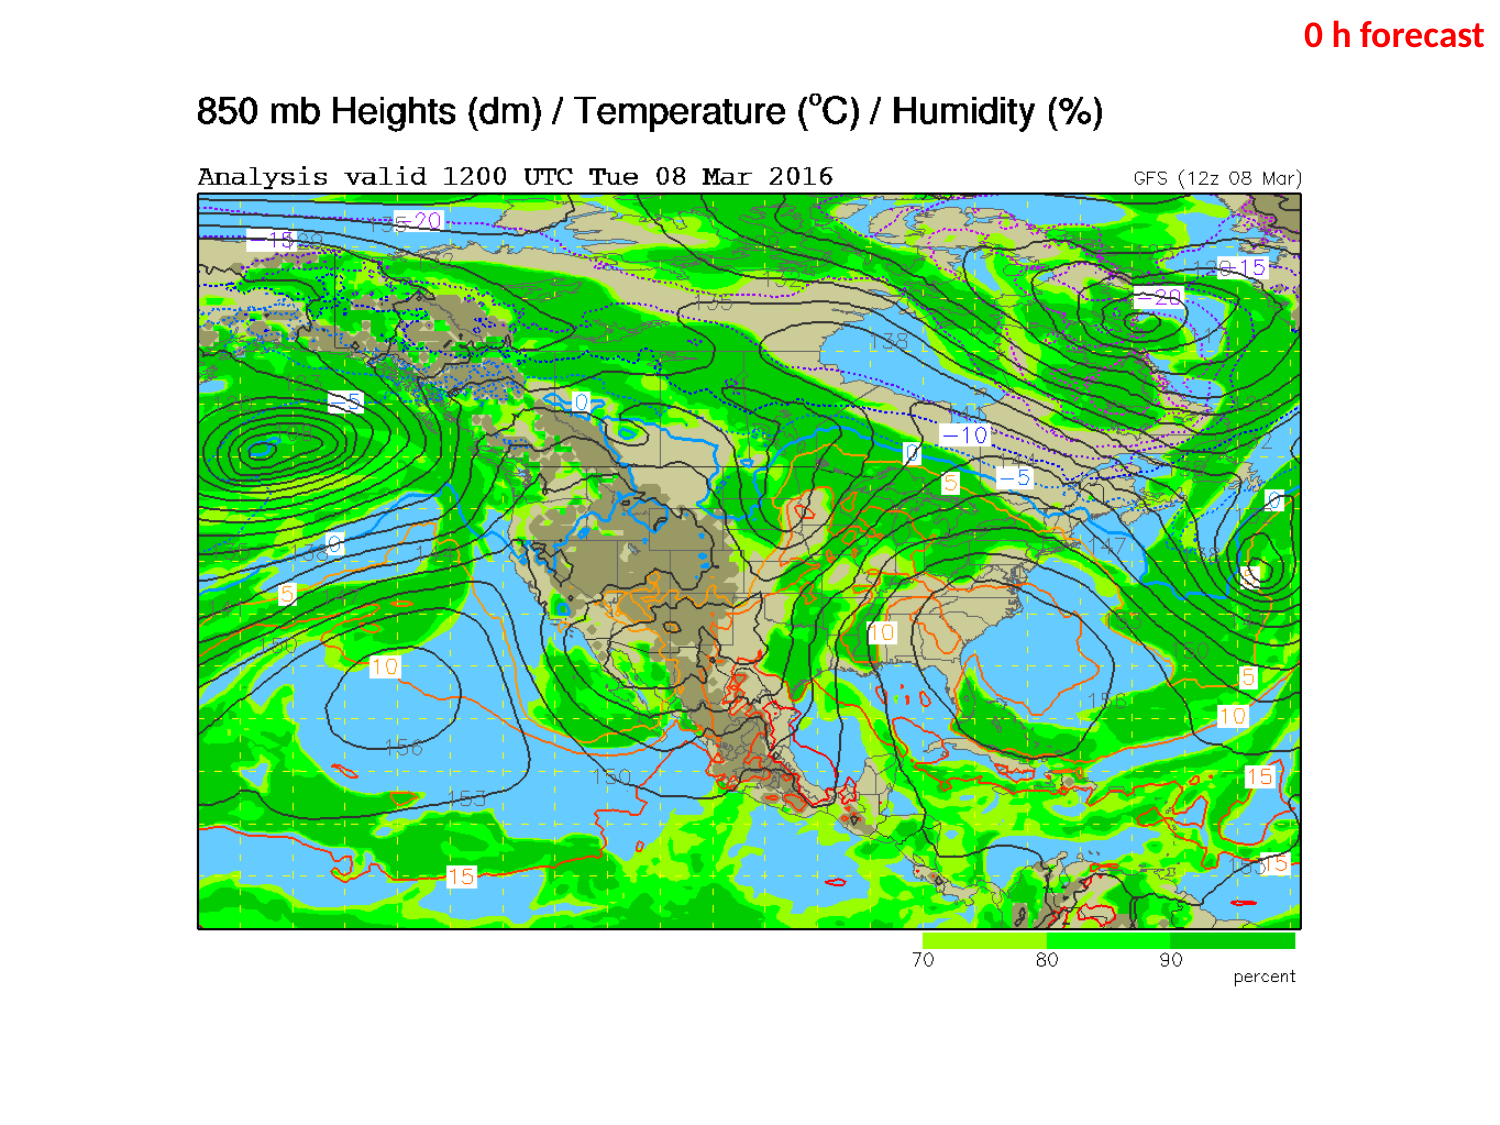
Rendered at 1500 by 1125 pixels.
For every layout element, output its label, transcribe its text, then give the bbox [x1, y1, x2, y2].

picture [187, 0, 1313, 1125]
text_box 0 h forecast [1314, 2, 1500, 63]
